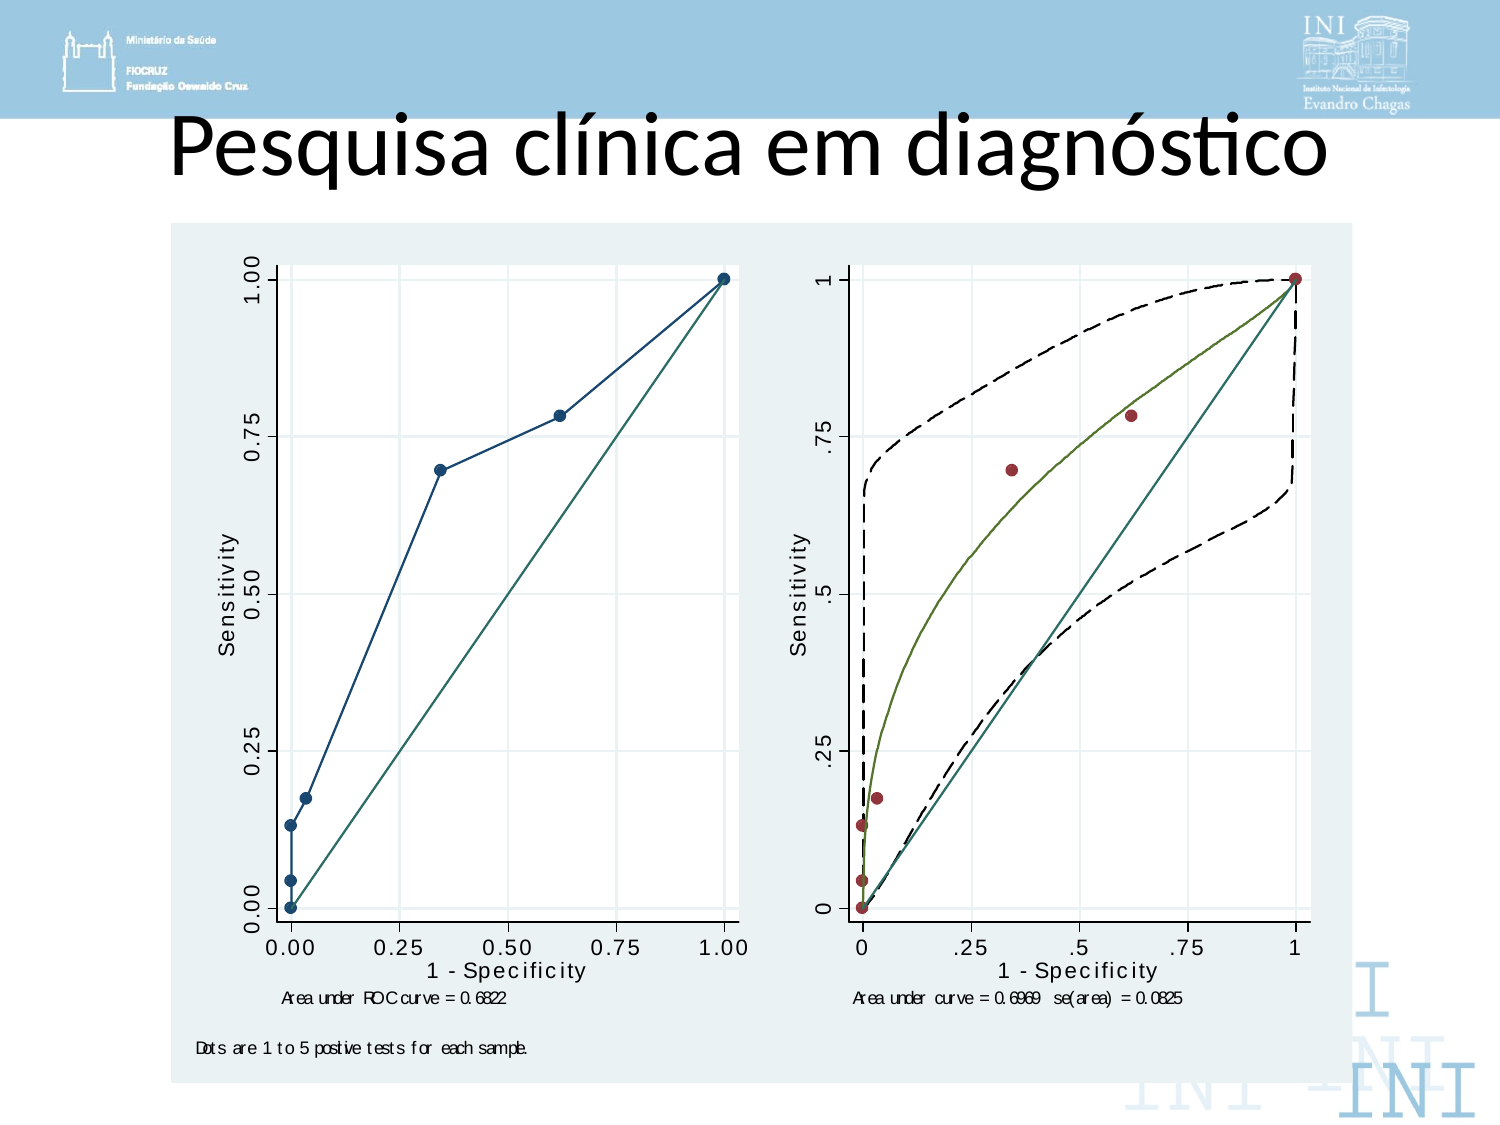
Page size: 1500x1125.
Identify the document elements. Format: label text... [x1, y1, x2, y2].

title Pesquisa clínica em diagnóstico [75, 45, 1425, 233]
picture [0, 0, 1500, 1125]
